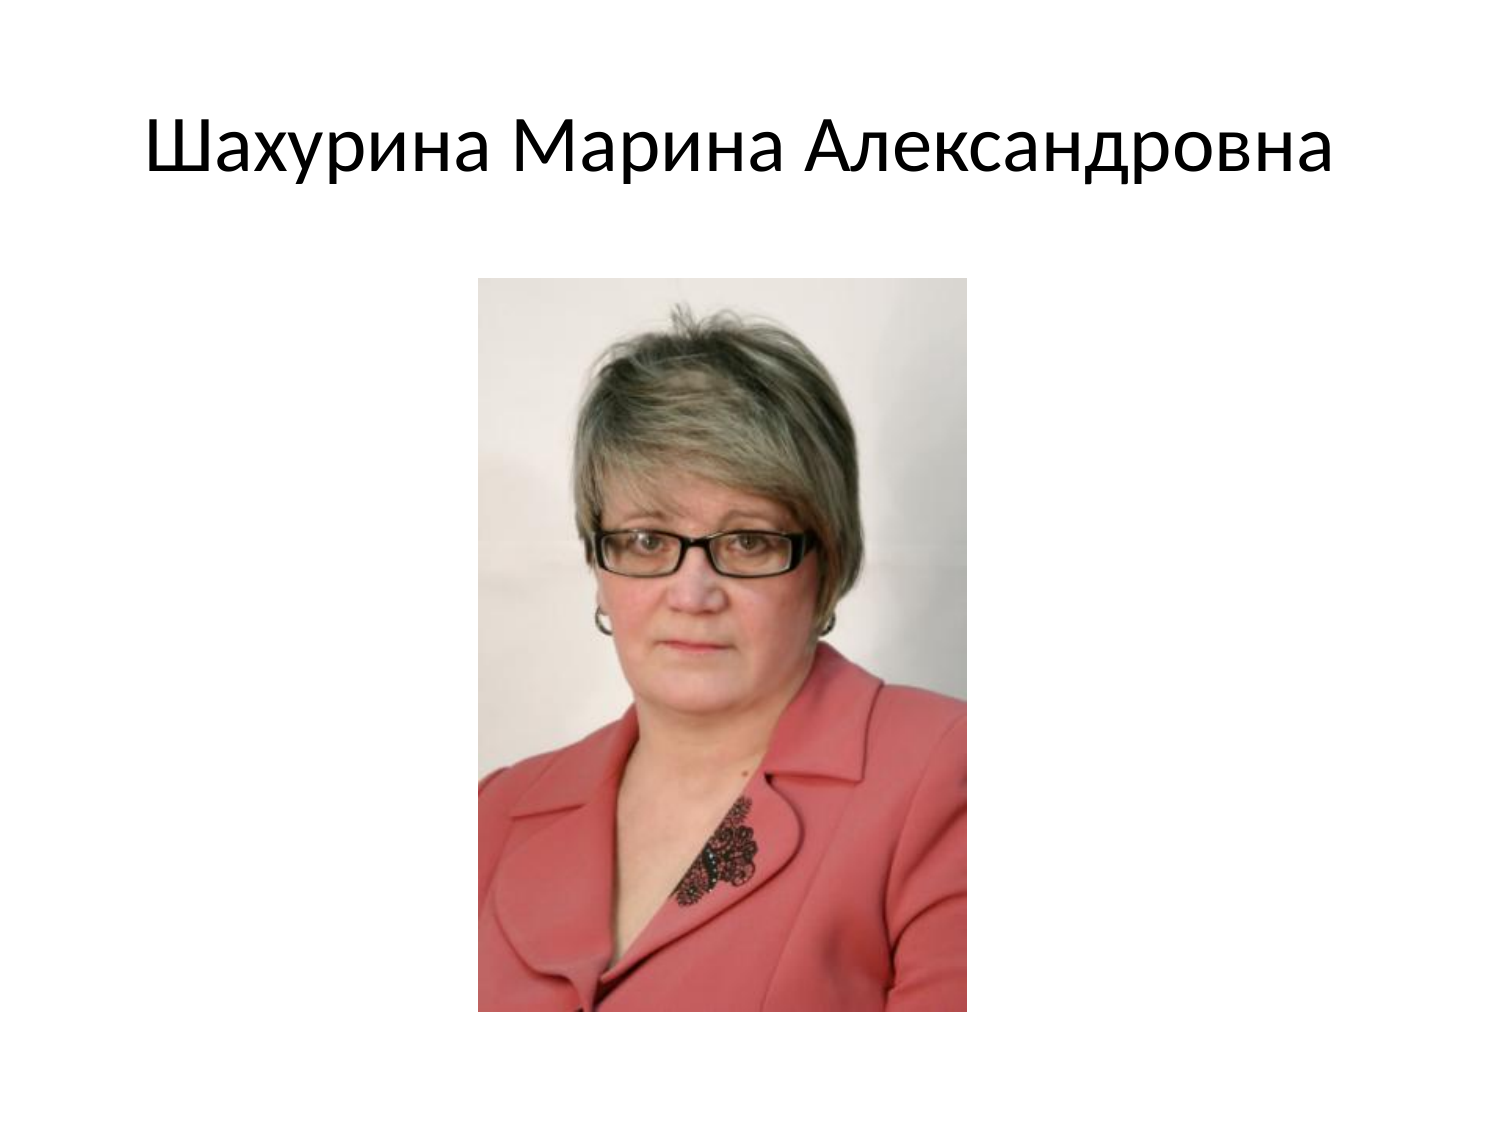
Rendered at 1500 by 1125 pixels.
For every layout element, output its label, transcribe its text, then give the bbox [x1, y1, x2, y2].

title Шахурина Марина Александровна [75, 45, 1425, 233]
picture [478, 278, 967, 1012]
